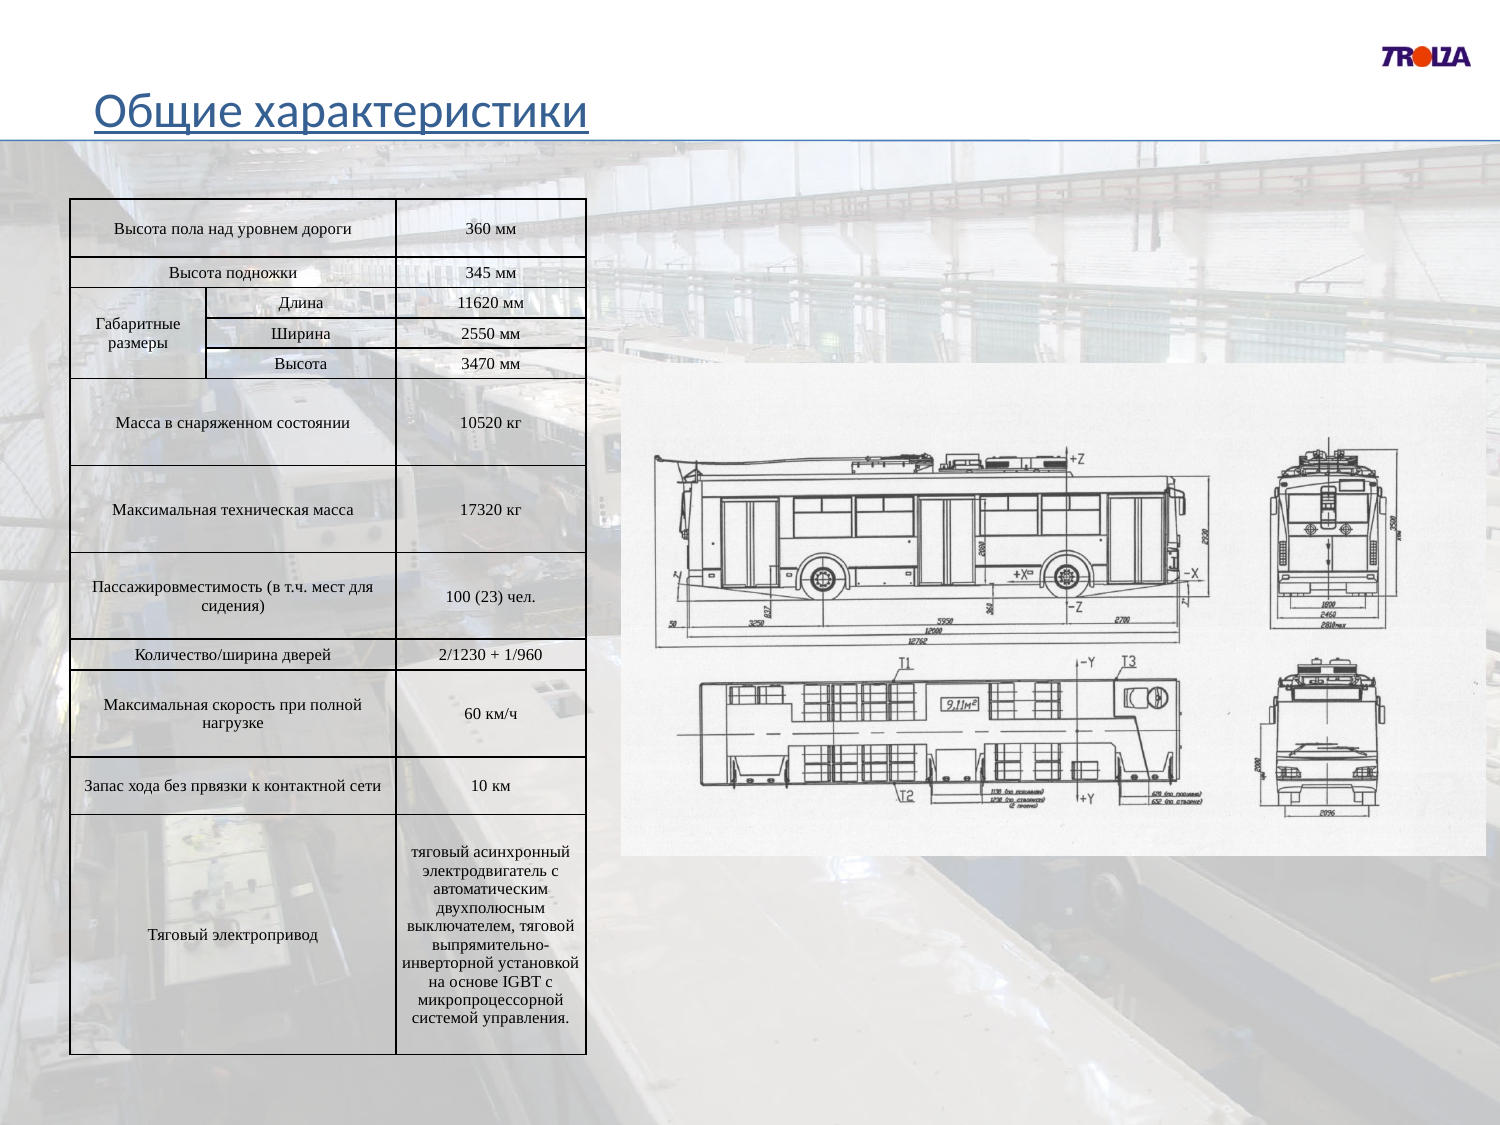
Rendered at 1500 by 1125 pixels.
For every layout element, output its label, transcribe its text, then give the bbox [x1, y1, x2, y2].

picture [0, 141, 1500, 1125]
text_box Общие характеристики [0, 70, 727, 130]
picture [1382, 46, 1471, 68]
